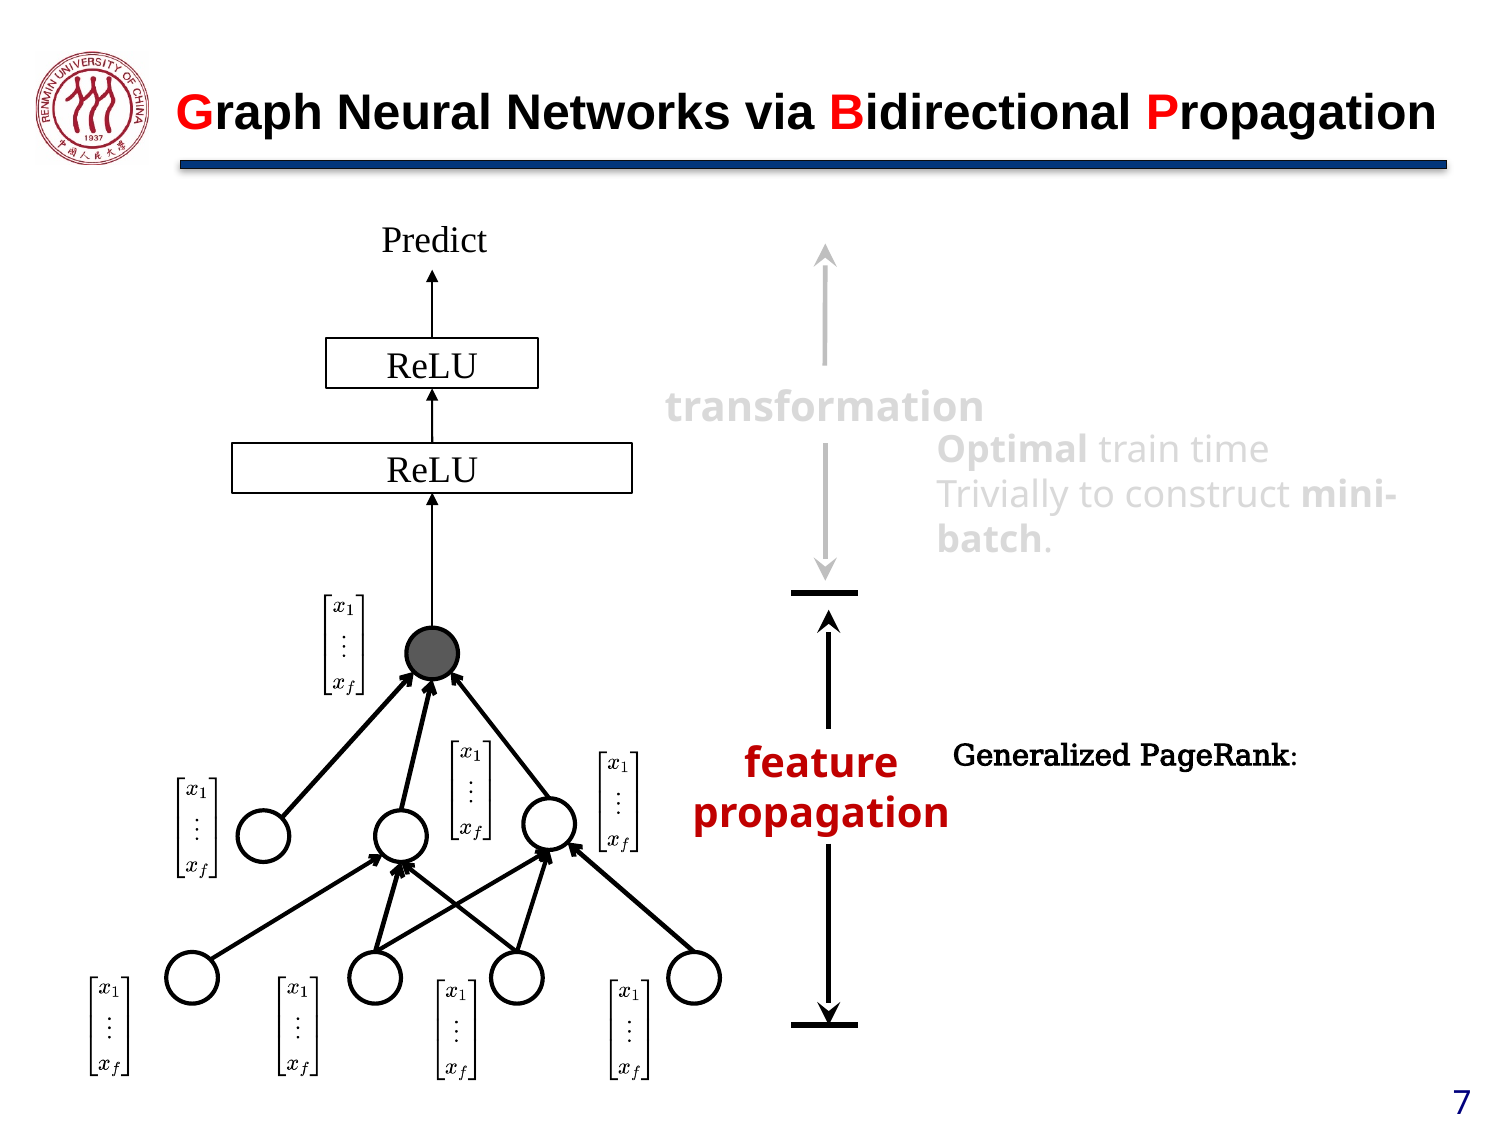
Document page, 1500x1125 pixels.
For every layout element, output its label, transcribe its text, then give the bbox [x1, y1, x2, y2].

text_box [281, 671, 415, 818]
picture [35, 51, 149, 165]
text_box feature propagation [677, 728, 965, 844]
text_box [666, 950, 723, 1006]
text_box [521, 796, 578, 852]
picture [273, 974, 322, 1081]
picture [431, 977, 480, 1084]
text_box transformation [649, 372, 1000, 438]
text_box ReLU [324, 336, 541, 390]
picture [446, 737, 495, 844]
picture [604, 977, 653, 1084]
text_box Predict [366, 207, 621, 267]
text_box [373, 818, 429, 848]
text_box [450, 671, 550, 799]
text_box [404, 626, 461, 682]
picture [85, 974, 134, 1081]
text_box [374, 849, 550, 953]
text_box ReLU [230, 440, 634, 495]
title Graph Neural Networks via Bidirectional Propagation [160, 17, 1462, 203]
text_box [164, 949, 221, 1006]
picture [593, 749, 642, 856]
text_box [488, 962, 545, 1006]
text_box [210, 854, 373, 960]
picture [319, 592, 368, 699]
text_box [567, 841, 695, 953]
text_box [347, 962, 404, 1006]
picture [172, 775, 221, 882]
text_box [235, 808, 292, 852]
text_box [419, 678, 433, 811]
